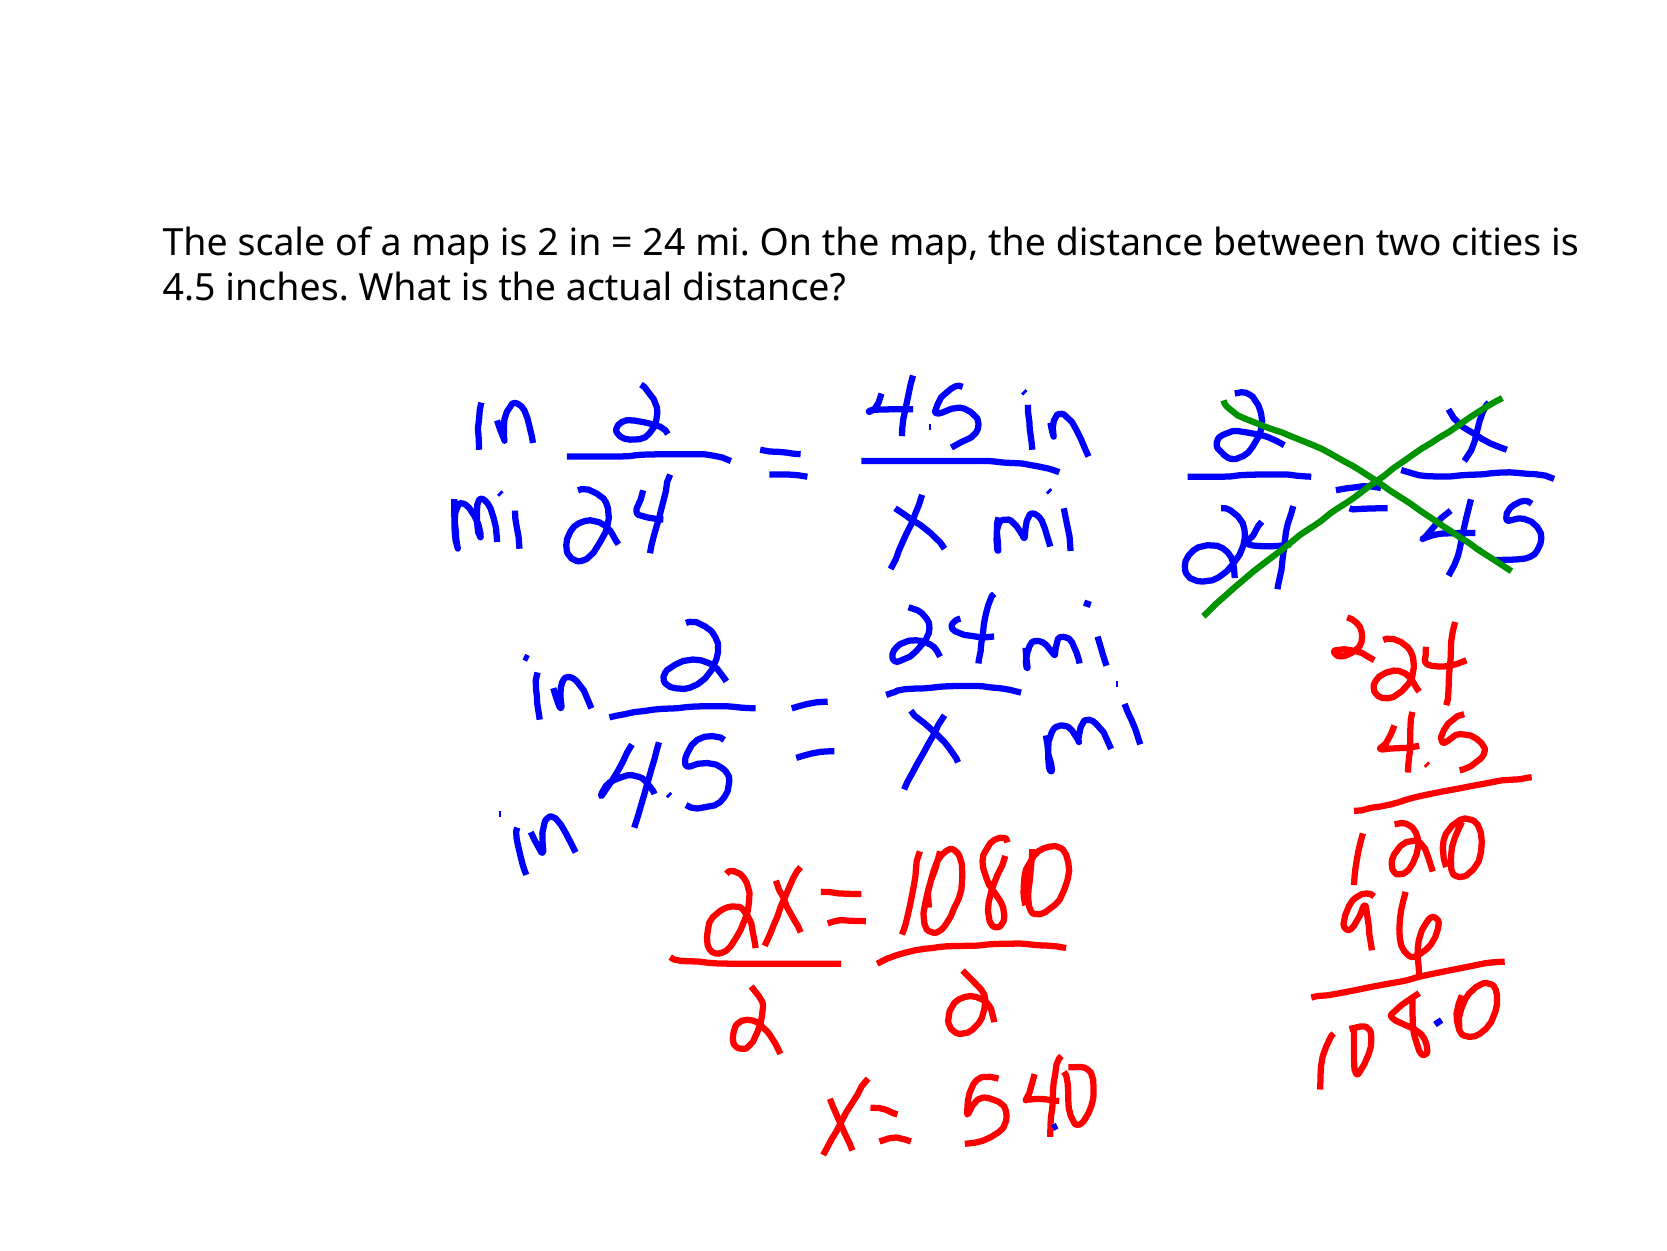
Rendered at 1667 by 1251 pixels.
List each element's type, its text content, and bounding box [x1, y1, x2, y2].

text_box [1333, 648, 1348, 658]
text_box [499, 813, 576, 876]
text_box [477, 402, 534, 451]
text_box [600, 593, 1022, 828]
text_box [523, 656, 592, 720]
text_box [822, 1055, 1094, 1156]
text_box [1023, 391, 1089, 457]
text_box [1202, 397, 1512, 617]
text_box The scale of a map is 2 in = 24 mi. On the map, the distance between two cities is 4.5 inches. What is the actual distance? [147, 210, 1645, 316]
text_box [454, 492, 520, 549]
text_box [1025, 602, 1107, 669]
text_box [1311, 818, 1505, 1091]
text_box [1184, 392, 1555, 590]
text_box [566, 375, 1060, 570]
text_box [996, 490, 1071, 552]
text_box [1353, 621, 1532, 812]
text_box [669, 837, 1070, 1054]
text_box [1045, 683, 1141, 772]
